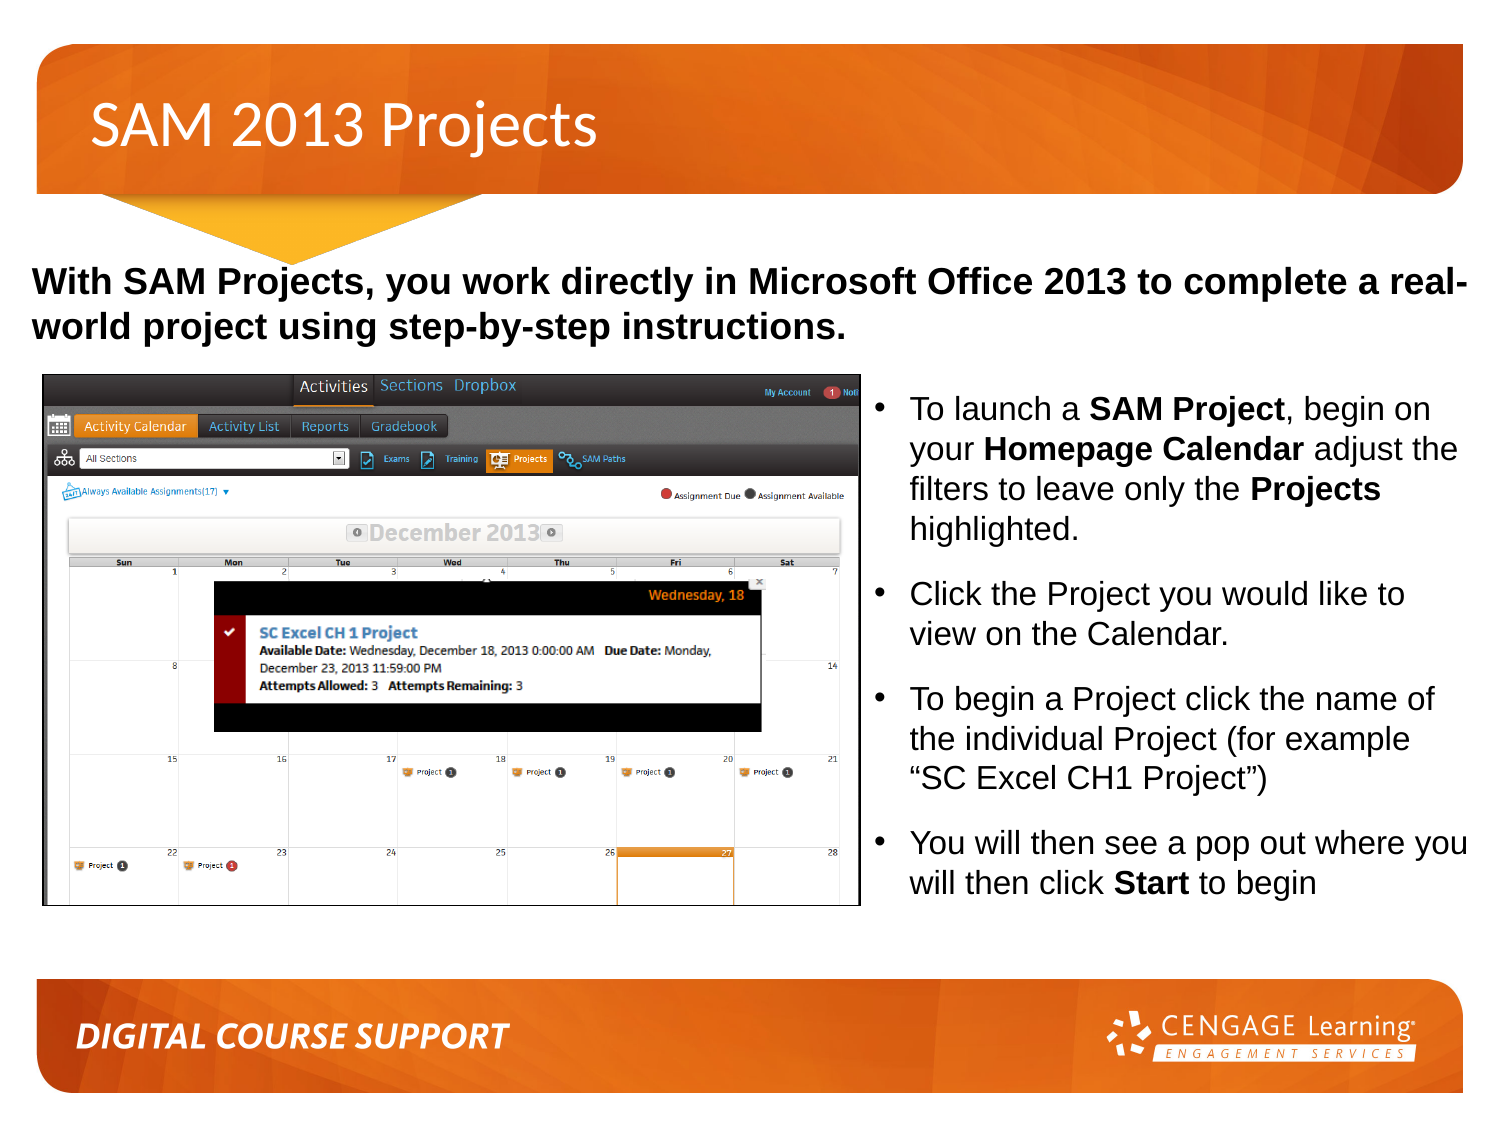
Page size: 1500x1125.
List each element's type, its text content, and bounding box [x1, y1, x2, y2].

picture [97, 194, 487, 249]
text_box To launch a SAM Project, begin on your Homepage Calendar adjust the filters to leave only the Projects highlighted. Click the Project you would like to view on the Calendar. To begin a Project click the name of the individual Project (for example “SC Excel CH1 Project”) You will then see a pop out where you will then click Start to begin [859, 400, 1488, 974]
picture [36, 979, 1463, 1093]
picture [36, 44, 1463, 194]
picture [43, 374, 860, 906]
title SAM 2013 Projects [75, 45, 1425, 194]
text_box With SAM Projects, you work directly in Microsoft Office 2013 to complete a real-world project using step-by-step instructions. [17, 249, 1488, 400]
